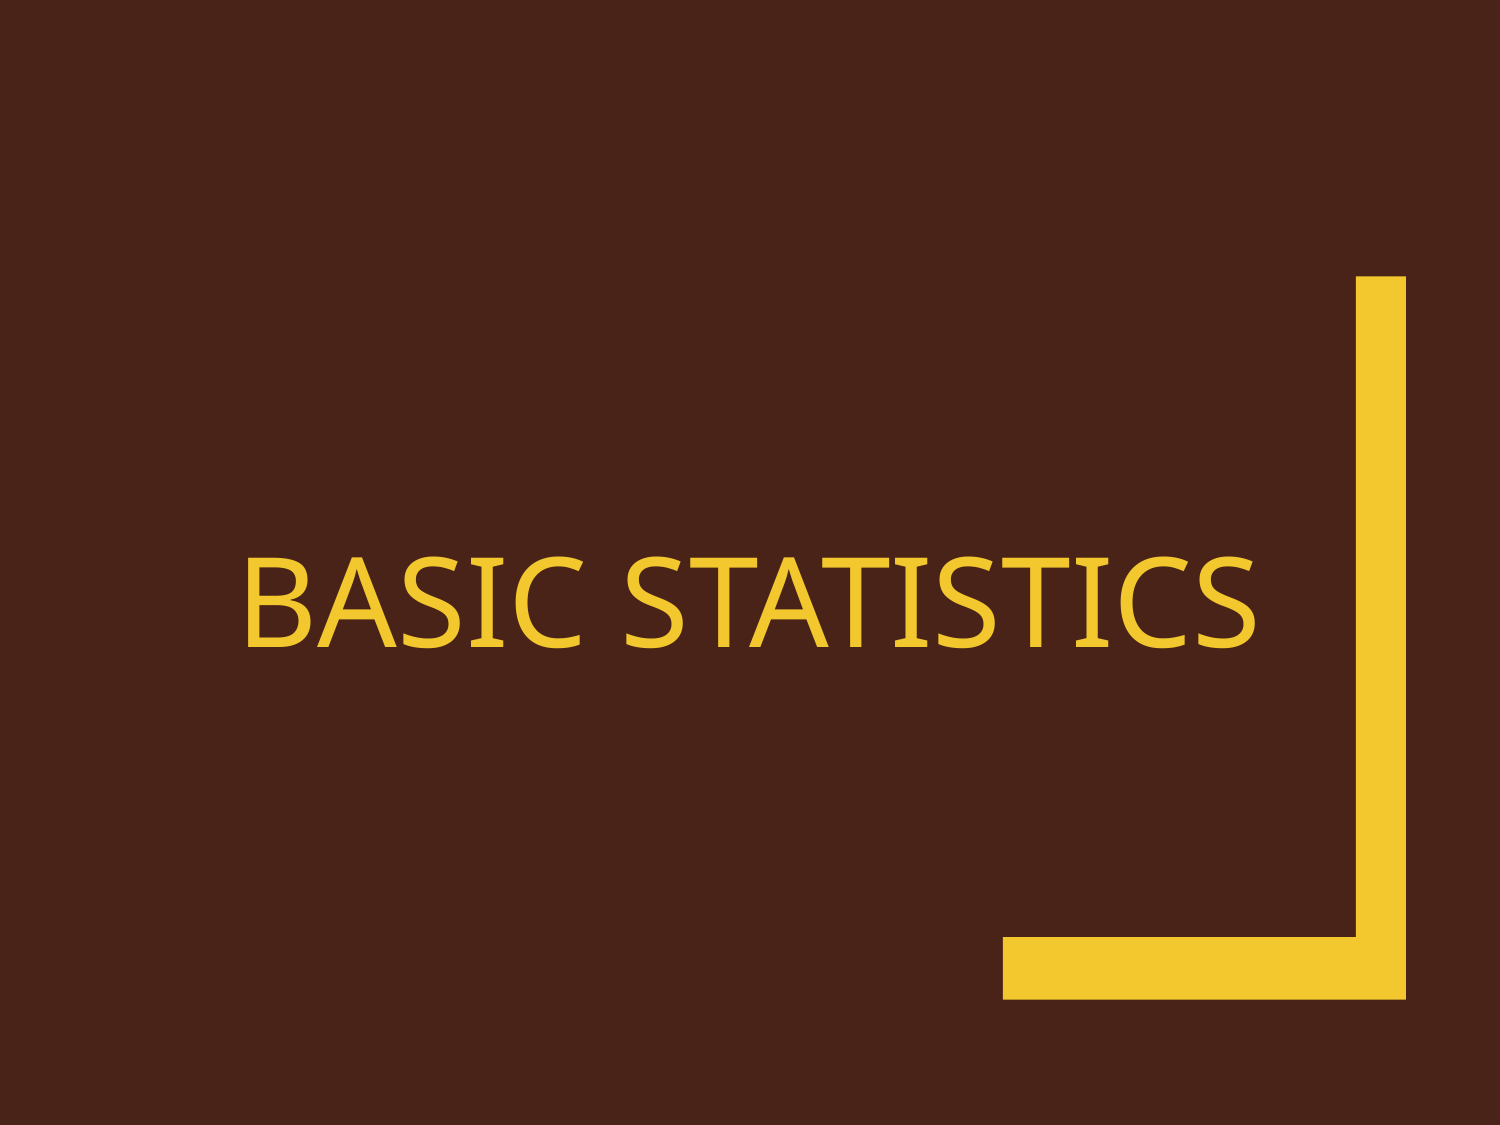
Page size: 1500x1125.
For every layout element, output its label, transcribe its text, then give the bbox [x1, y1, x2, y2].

title Basic statistics [94, 213, 1277, 682]
